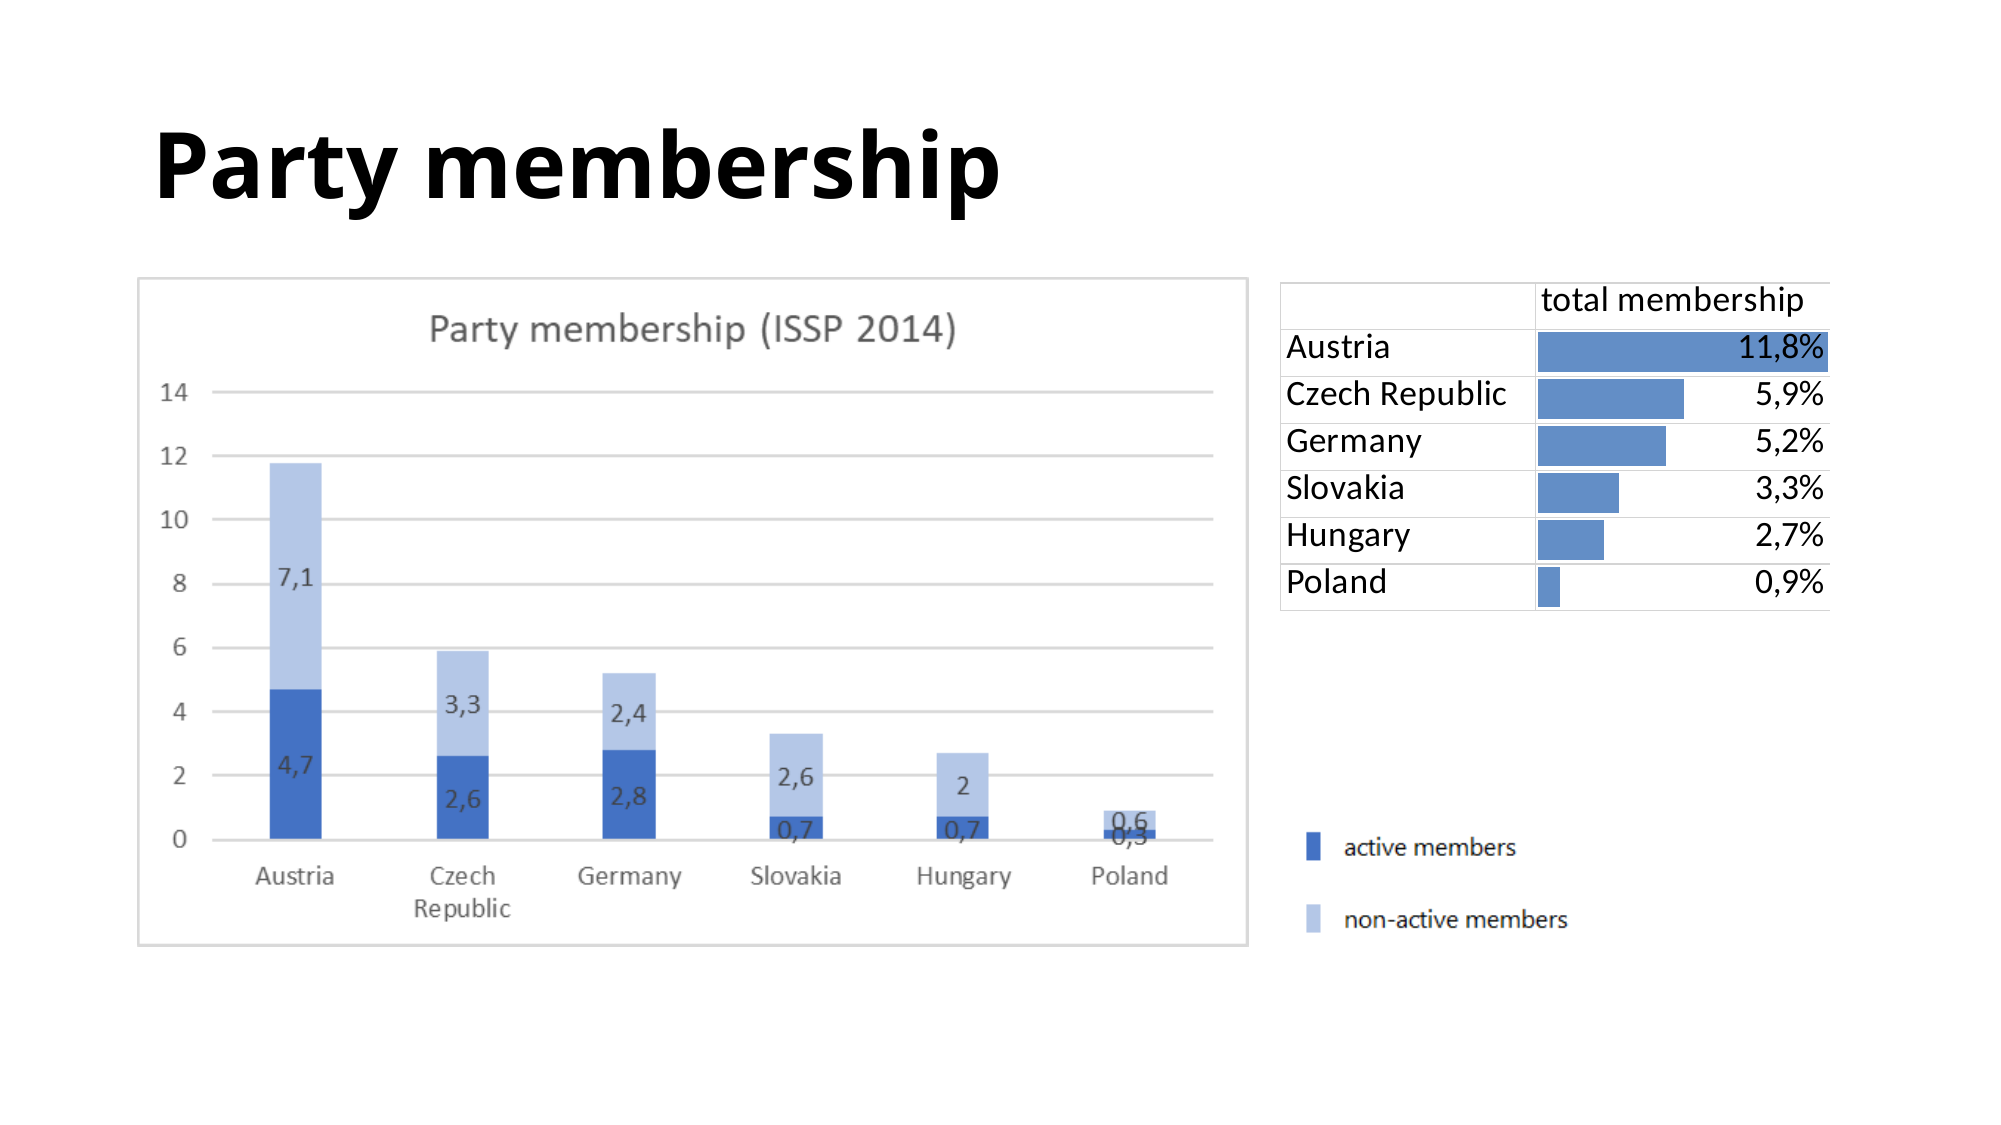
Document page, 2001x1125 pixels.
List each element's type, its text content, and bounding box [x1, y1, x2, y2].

title Party membership [137, 59, 1863, 278]
picture [1291, 812, 1592, 947]
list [137, 277, 1249, 947]
picture [1279, 281, 1832, 613]
